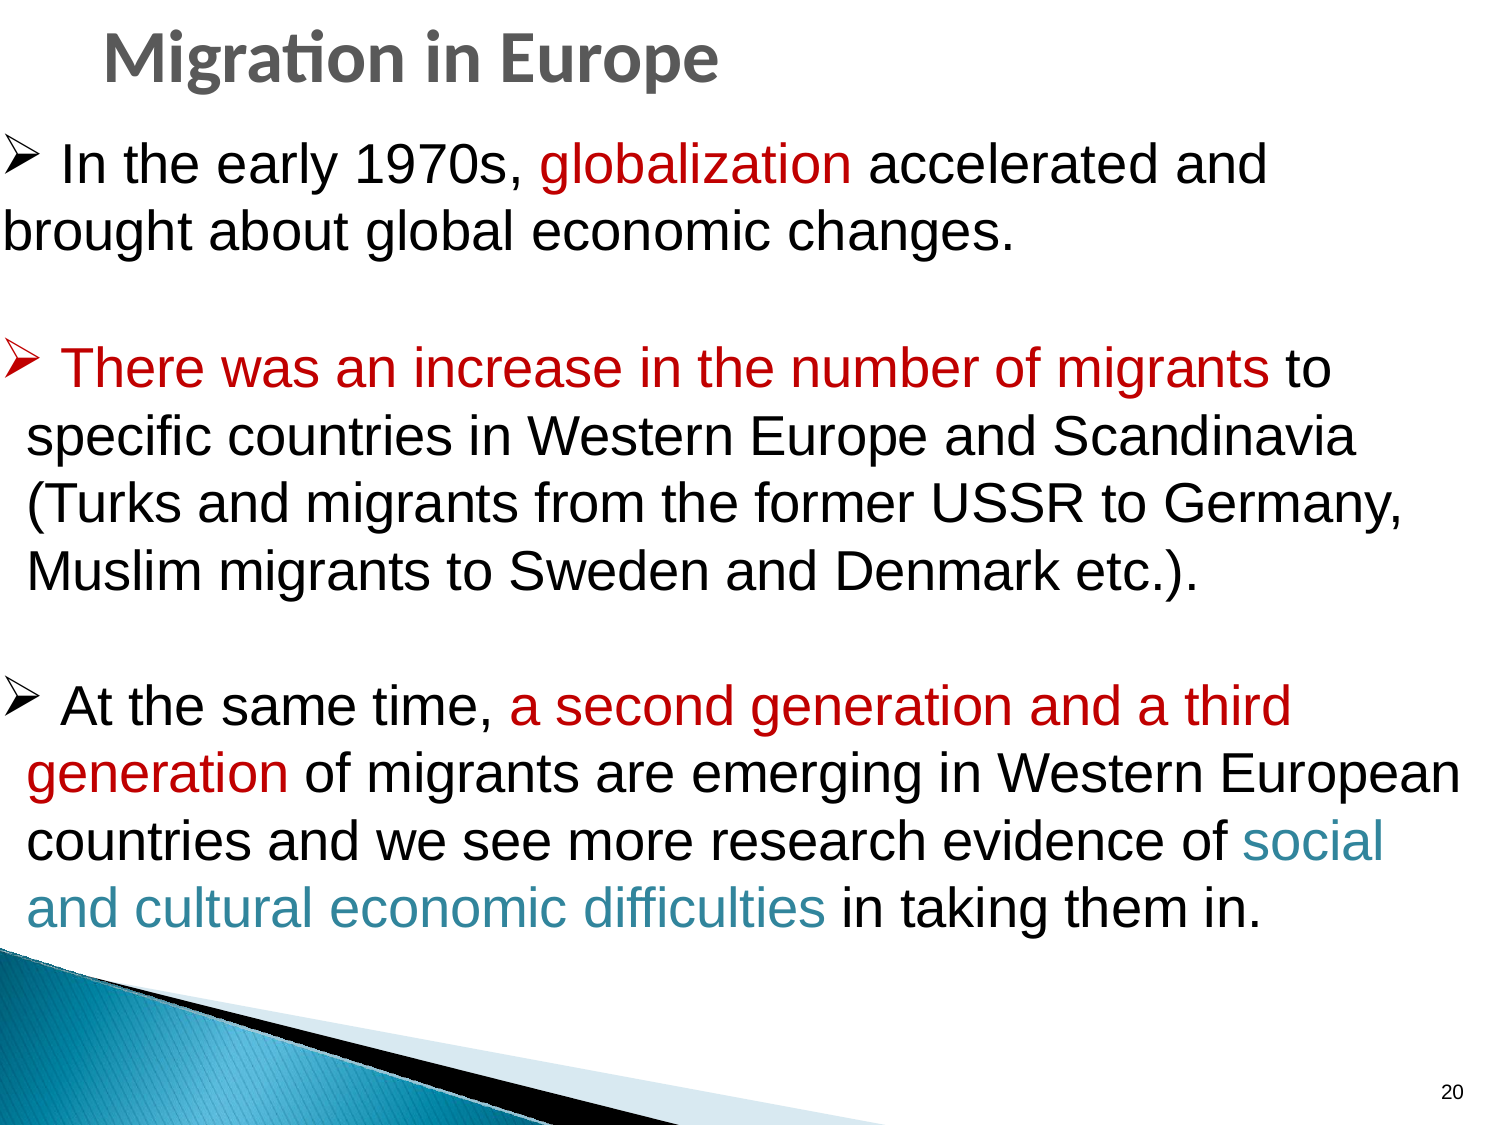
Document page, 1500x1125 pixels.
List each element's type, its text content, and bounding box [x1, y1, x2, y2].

text_box In the early 1970s, globalization accelerated and brought about global economic changes. There was an increase in the number of migrants to specific countries in Western Europe and Scandinavia (Turks and migrants from the former USSR to Germany, Muslim migrants to Sweden and Denmark etc.). At the same time, a second generation and a third generation of migrants are emerging in Western European countries and we see more research evidence of social and cultural economic difficulties in taking them in. [0, 124, 1475, 940]
picture [0, 948, 558, 1125]
slide_number 20 [1436, 1076, 1469, 1125]
text_box Migration in Europe [87, 0, 1425, 105]
